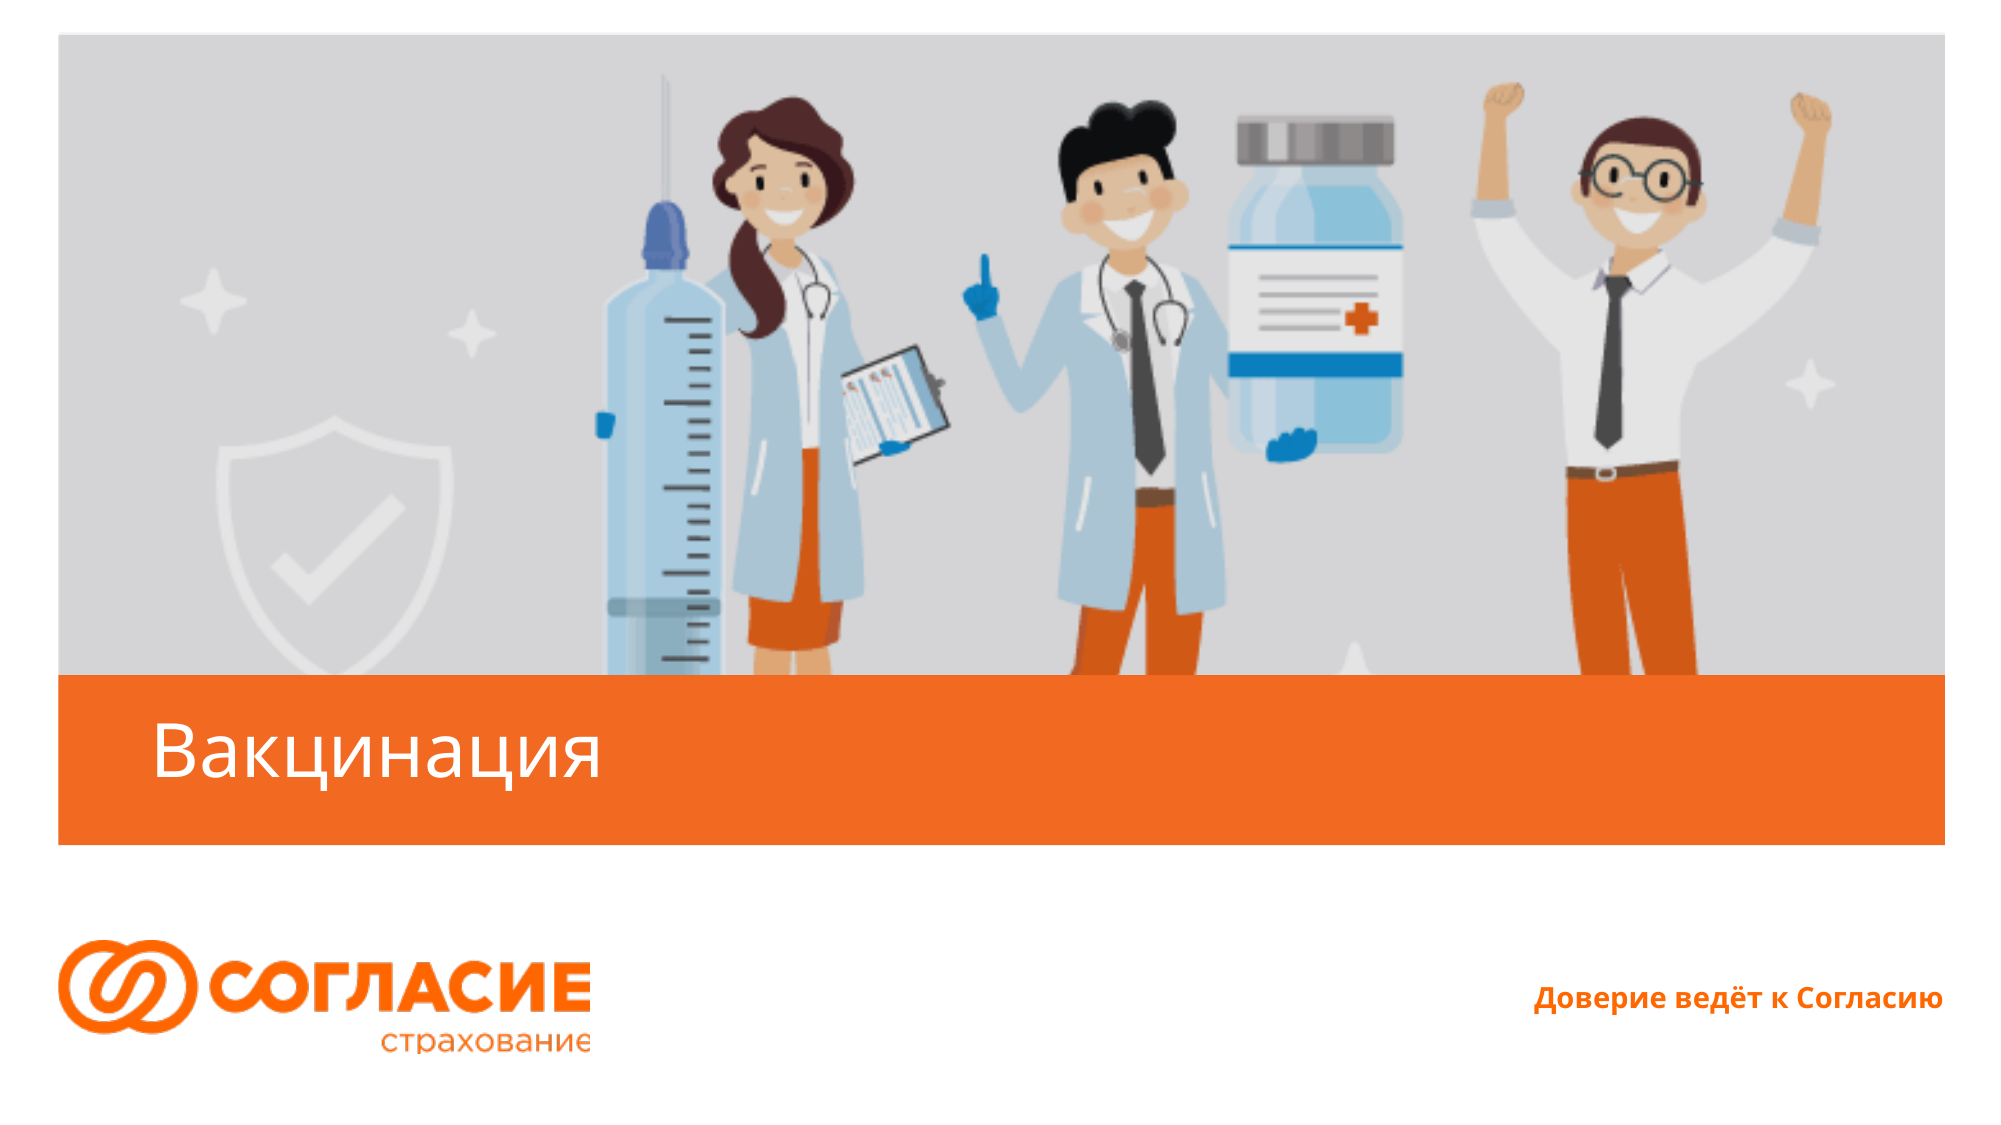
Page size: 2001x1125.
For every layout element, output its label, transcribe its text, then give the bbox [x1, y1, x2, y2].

text_box Доверие ведёт к Согласию [1519, 971, 1987, 1022]
picture [58, 940, 591, 1054]
picture [58, 32, 1946, 835]
